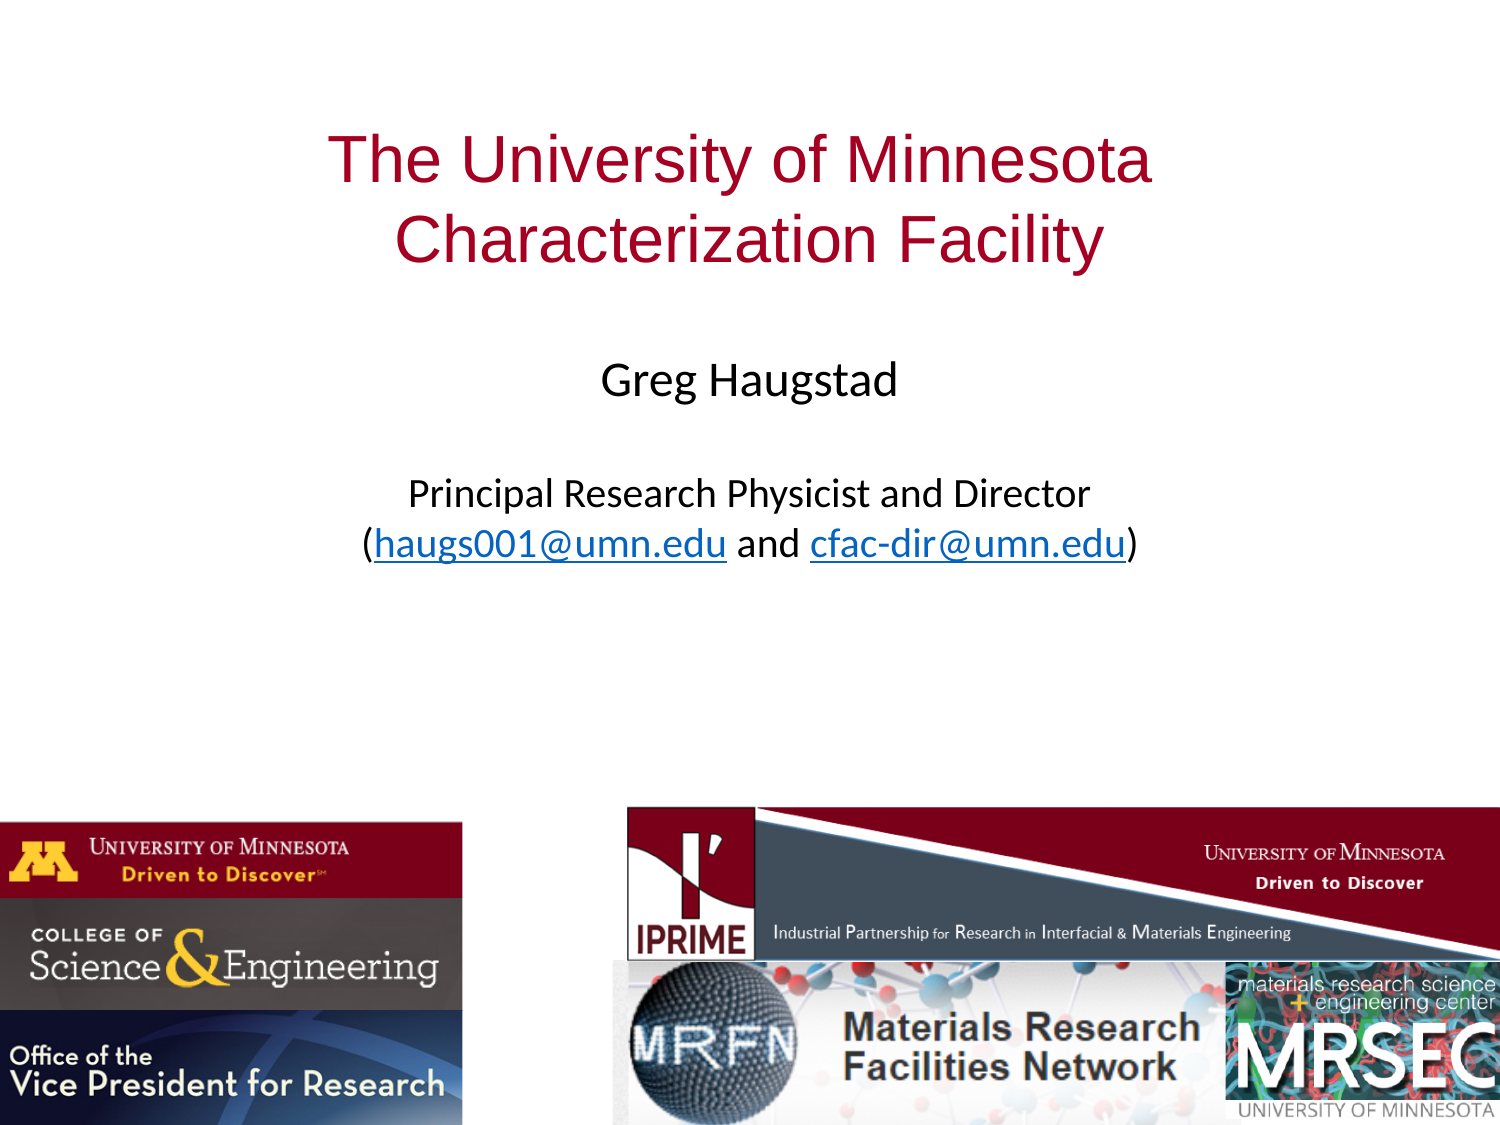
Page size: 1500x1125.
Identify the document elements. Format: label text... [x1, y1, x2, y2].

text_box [0, 821, 463, 1125]
text_box [1125, 162, 1156, 223]
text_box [612, 959, 1500, 1125]
text_box The University of Minnesota Characterization Facility Greg Haugstad Principal Research Physicist and Director (haugs001@umn.edu and cfac-dir@umn.edu) [0, 108, 1500, 724]
picture [624, 804, 1500, 962]
